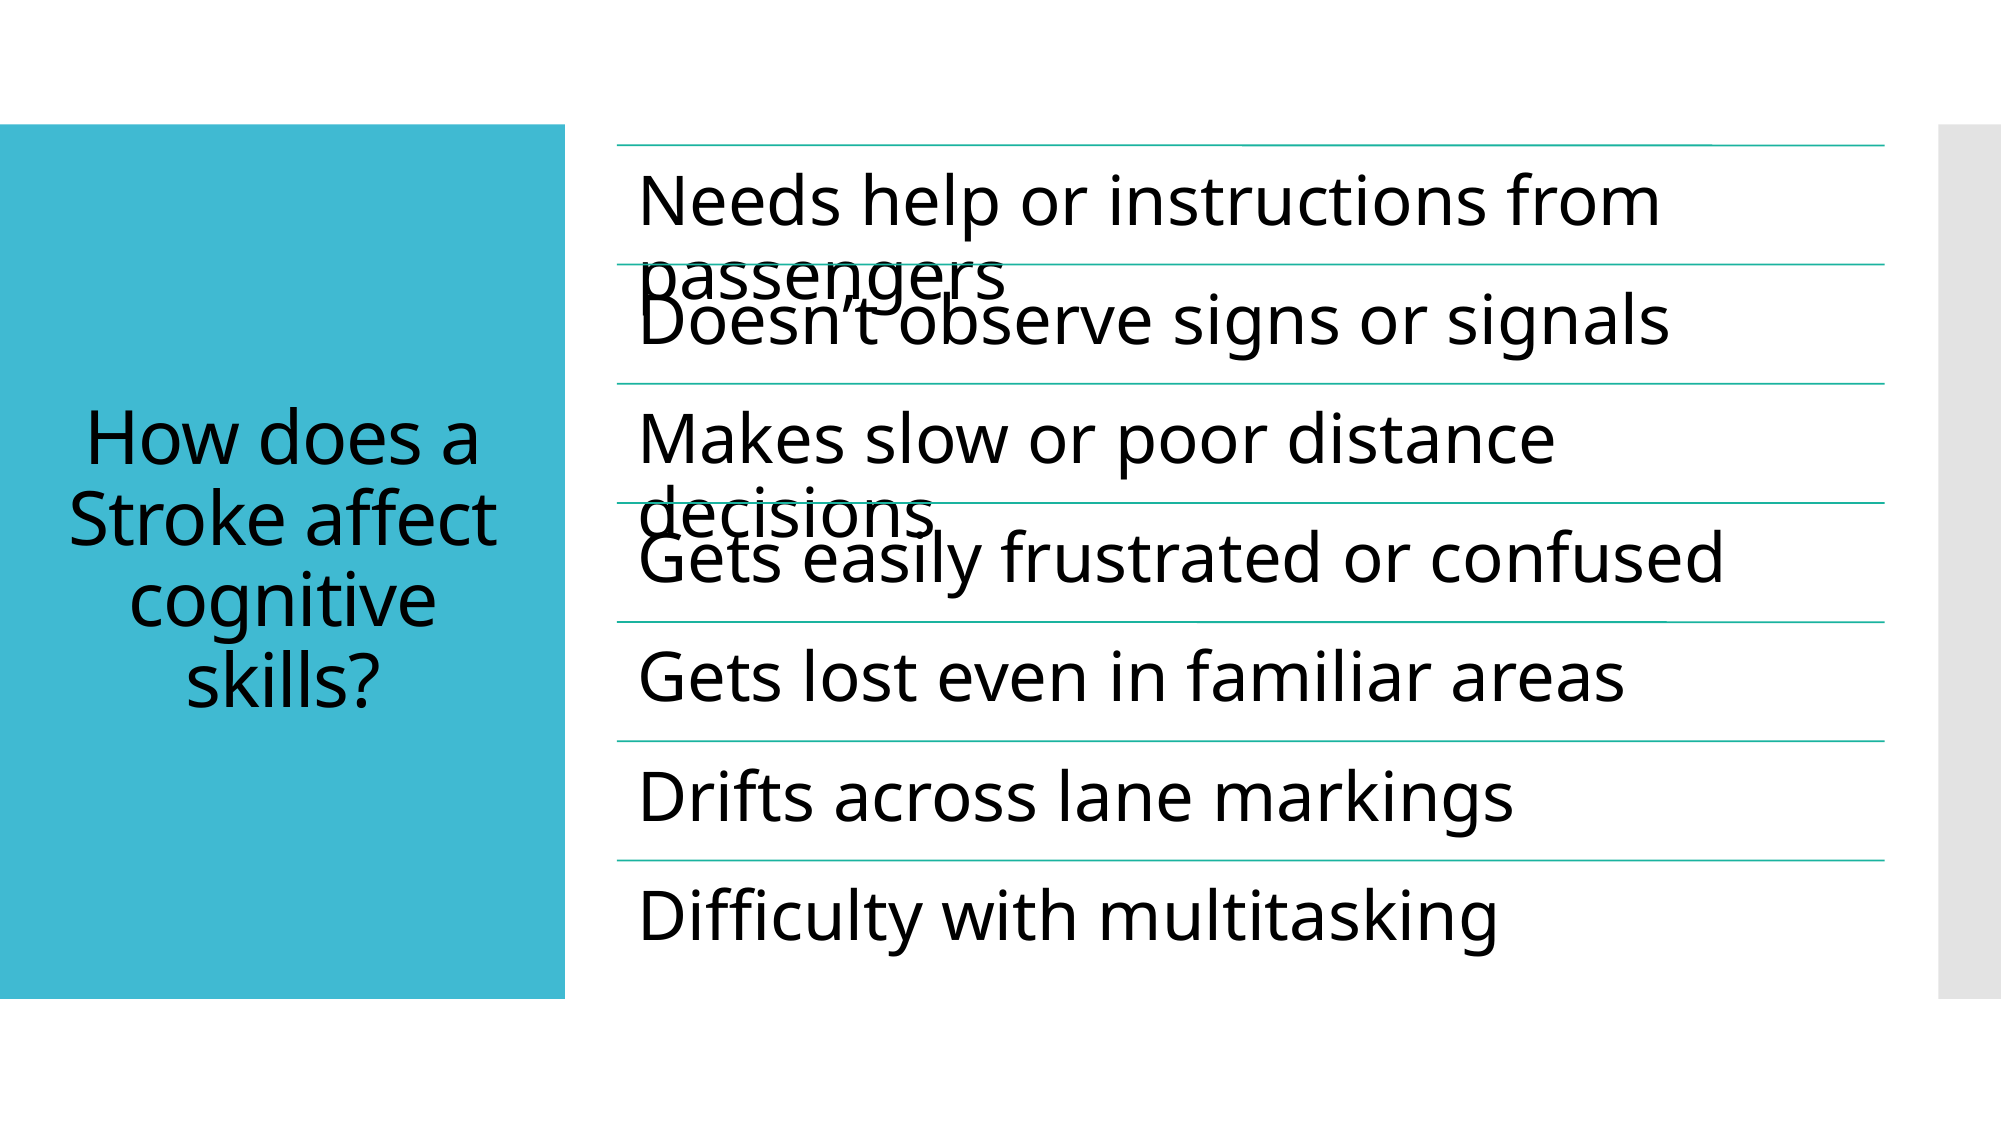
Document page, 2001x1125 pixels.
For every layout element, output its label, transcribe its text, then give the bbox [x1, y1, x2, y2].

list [616, 145, 1885, 980]
title How does a Stroke affect cognitive skills? [41, 184, 525, 940]
